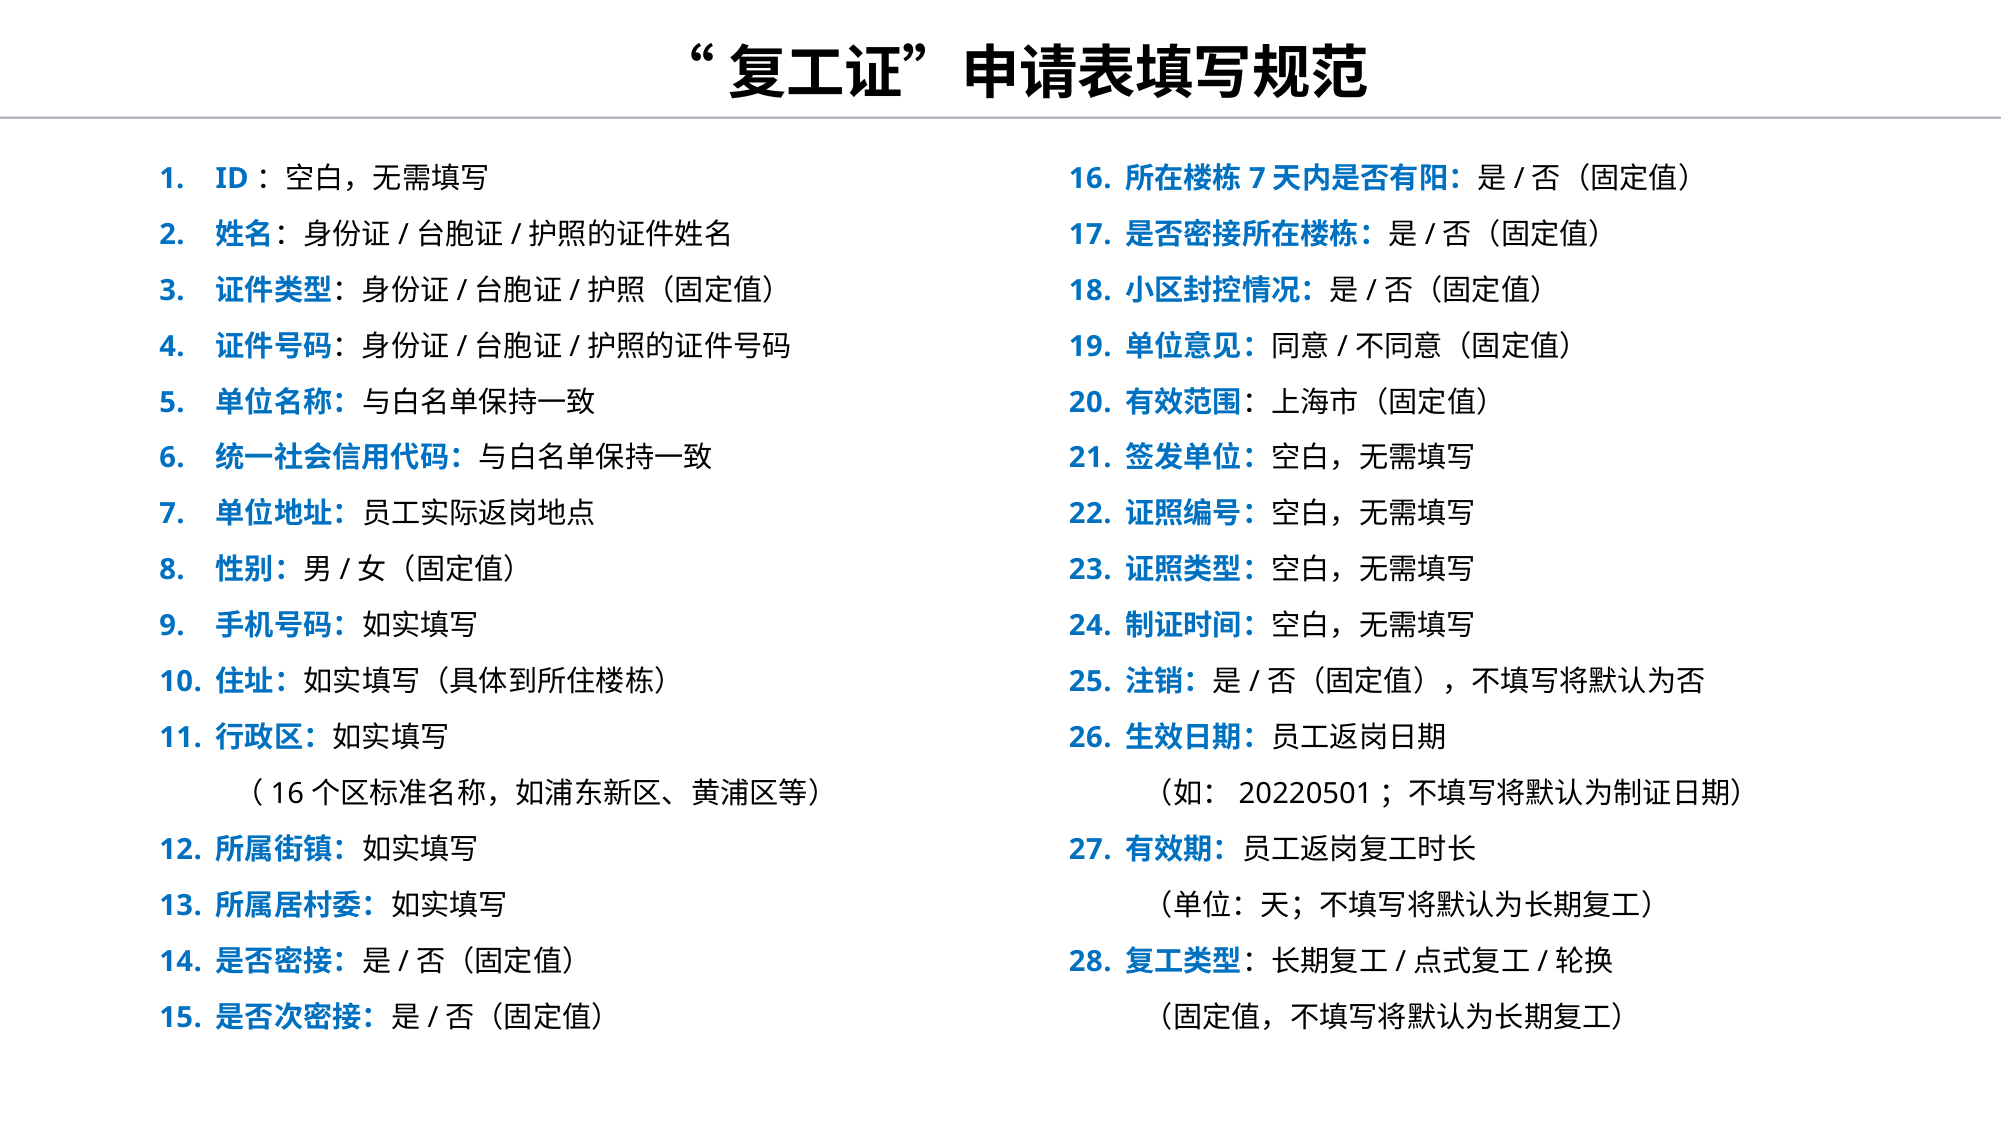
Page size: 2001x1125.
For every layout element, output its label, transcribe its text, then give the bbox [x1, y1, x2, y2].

text_box ID：空白，无需填写 姓名：身份证/台胞证/护照的证件姓名 证件类型：身份证/台胞证/护照（固定值） 证件号码：身份证/台胞证/护照的证件号码 单位名称：与白名单保持一致 统一社会信用代码：与白名单保持一致 单位地址：员工实际返岗地点 性别：男/女（固定值） 手机号码：如实填写 住址：如实填写（具体到所住楼栋） 行政区：如实填写 （16个区标准名称，如浦东新区、黄浦区等） 所属街镇：如实填写 所属居村委：如实填写 是否密接：是/否（固定值） 是否次密接：是/否（固定值） [144, 130, 1039, 1041]
text_box “复工证”申请表填写规范 [562, 27, 1463, 113]
text_box 所在楼栋7天内是否有阳：是/否（固定值） 是否密接所在楼栋：是/否（固定值） 小区封控情况：是/否（固定值） 单位意见：同意/不同意（固定值） 有效范围：上海市（固定值） 签发单位：空白，无需填写 证照编号：空白，无需填写 证照类型：空白，无需填写 制证时间：空白，无需填写 注销：是/否（固定值），不填写将默认为否 生效日期：员工返岗日期 （如：20220501；不填写将默认为制证日期） 有效期：员工返岗复工时长 （单位：天；不填写将默认为长期复工） 复工类型：长期复工/点式复工/轮换 （固定值，不填写将默认为长期复工） [1054, 130, 1908, 1041]
